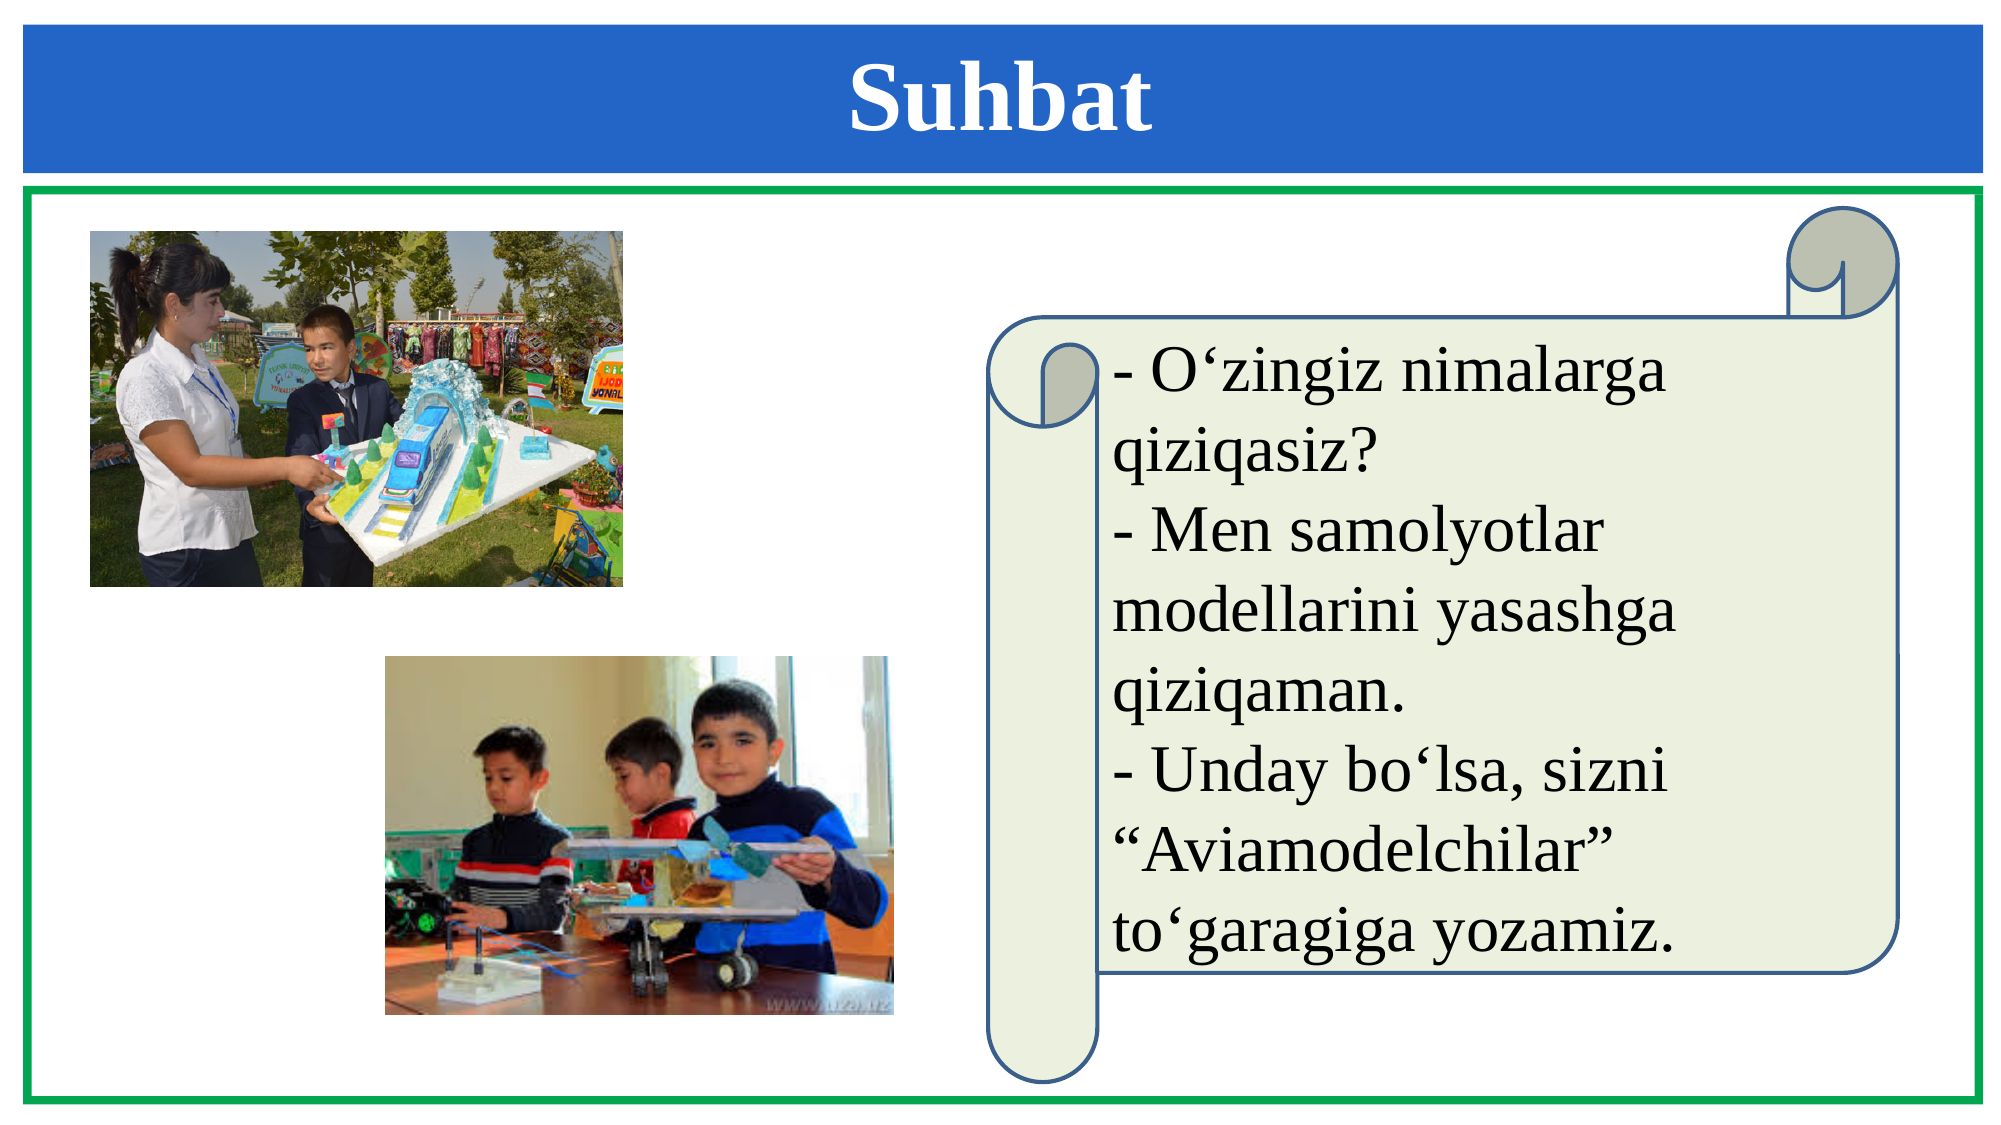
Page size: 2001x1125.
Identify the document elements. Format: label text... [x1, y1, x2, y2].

picture [385, 656, 894, 1015]
picture [90, 231, 624, 587]
title Suhbat [29, 29, 1971, 154]
text_box - O‘zingiz nimalarga qiziqasiz? - Men samolyotlar modellarini yasashga qiziqaman. - Unday bo‘lsa, sizni “Aviamodelchilar” to‘garagiga yozamiz. [986, 205, 1900, 1085]
